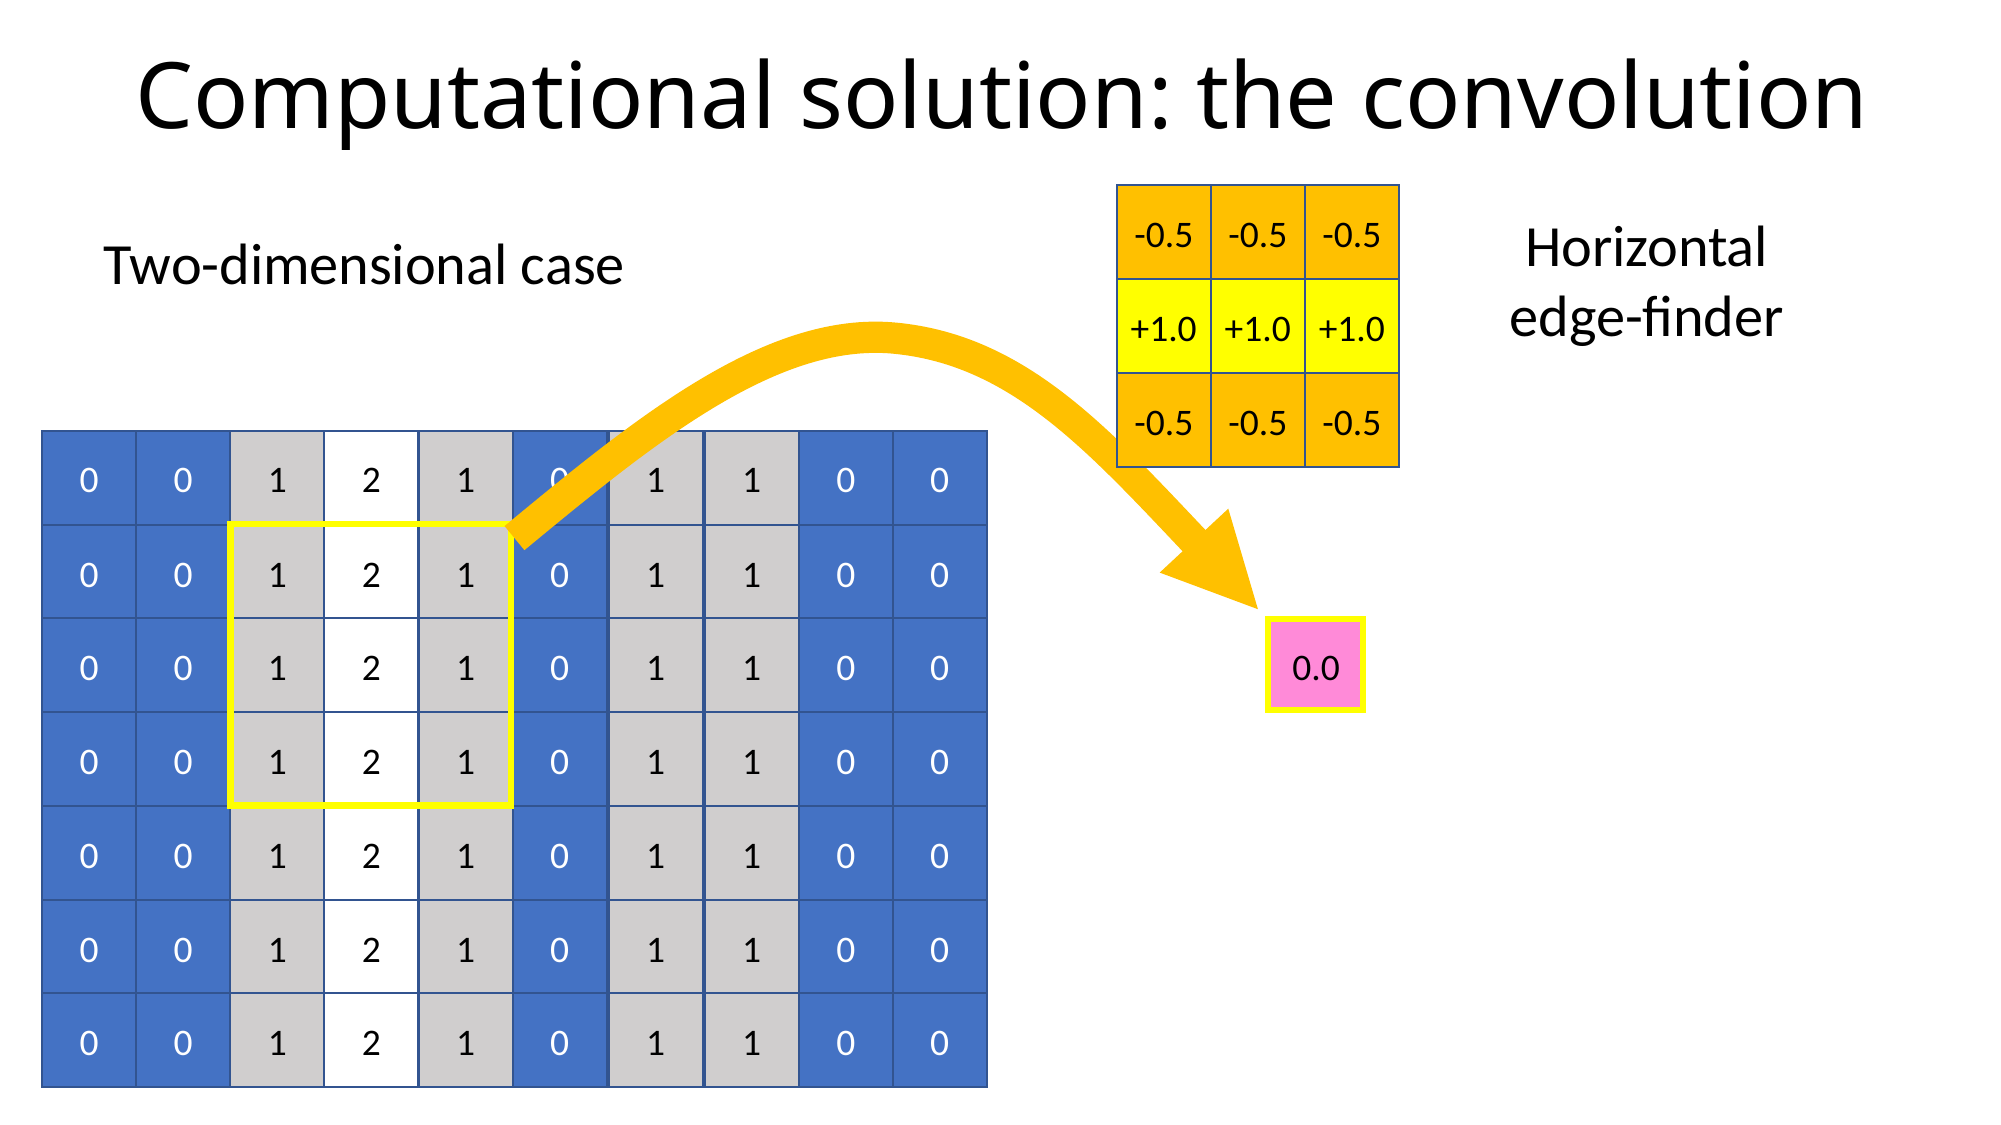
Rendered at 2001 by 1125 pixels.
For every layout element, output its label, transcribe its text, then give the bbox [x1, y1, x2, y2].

text_box Horizontal edge-finder [1495, 200, 1799, 356]
title Computational solution: the convolution [2, 3, 2000, 195]
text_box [42, 430, 230, 524]
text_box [42, 712, 230, 806]
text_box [42, 993, 987, 1088]
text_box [1116, 185, 1400, 468]
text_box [42, 524, 230, 617]
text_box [42, 806, 987, 900]
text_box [42, 617, 230, 712]
text_box Two-dimensional case [88, 218, 640, 304]
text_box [230, 337, 1364, 806]
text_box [42, 900, 987, 993]
